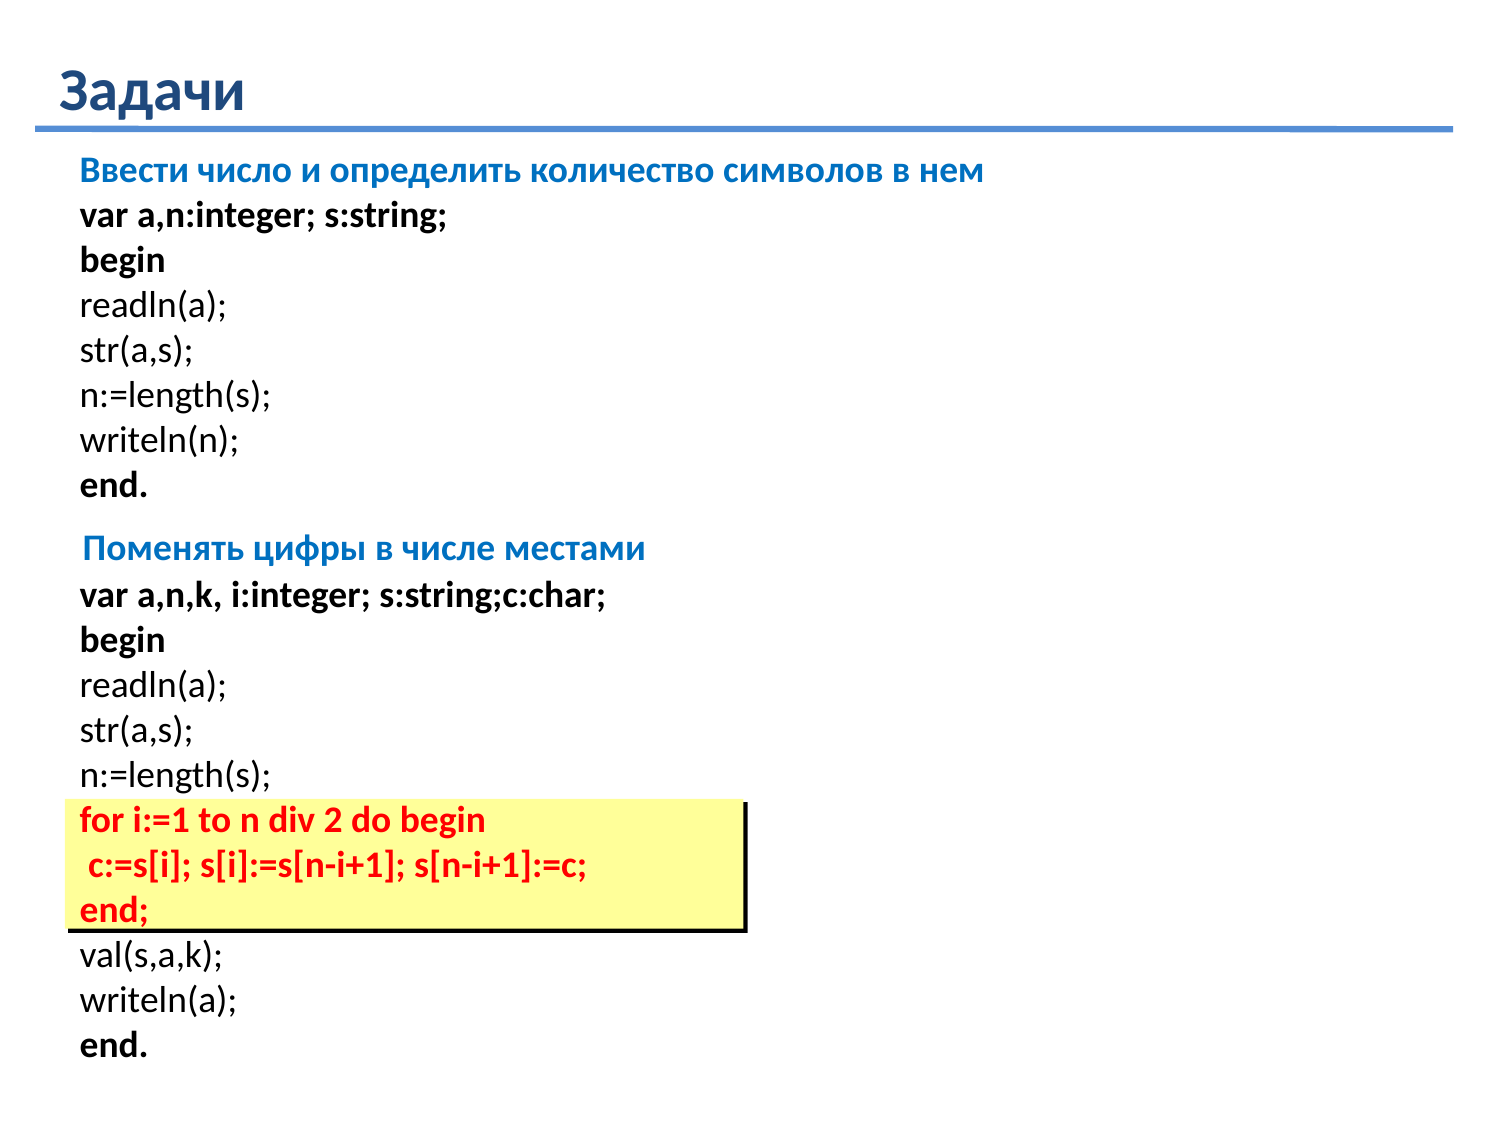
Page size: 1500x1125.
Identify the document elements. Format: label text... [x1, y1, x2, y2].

text_box Ввести число и определить количество символов в нем var a,n:integer; s:string; begin readln(a); str(a,s); n:=length(s); writeln(n); end. [64, 137, 1411, 557]
text_box var a,n,k, i:integer; s:string;c:char; begin readln(a); str(a,s); n:=length(s); for i:=1 to n div 2 do begin c:=s[i]; s[i]:=s[n-i+1]; s[n-i+1]:=c; end; val(s,a,k); writeln(a); end. [64, 562, 1411, 1073]
text_box Поменять цифры в числе местами [67, 515, 662, 575]
title Задачи [44, 41, 1500, 130]
